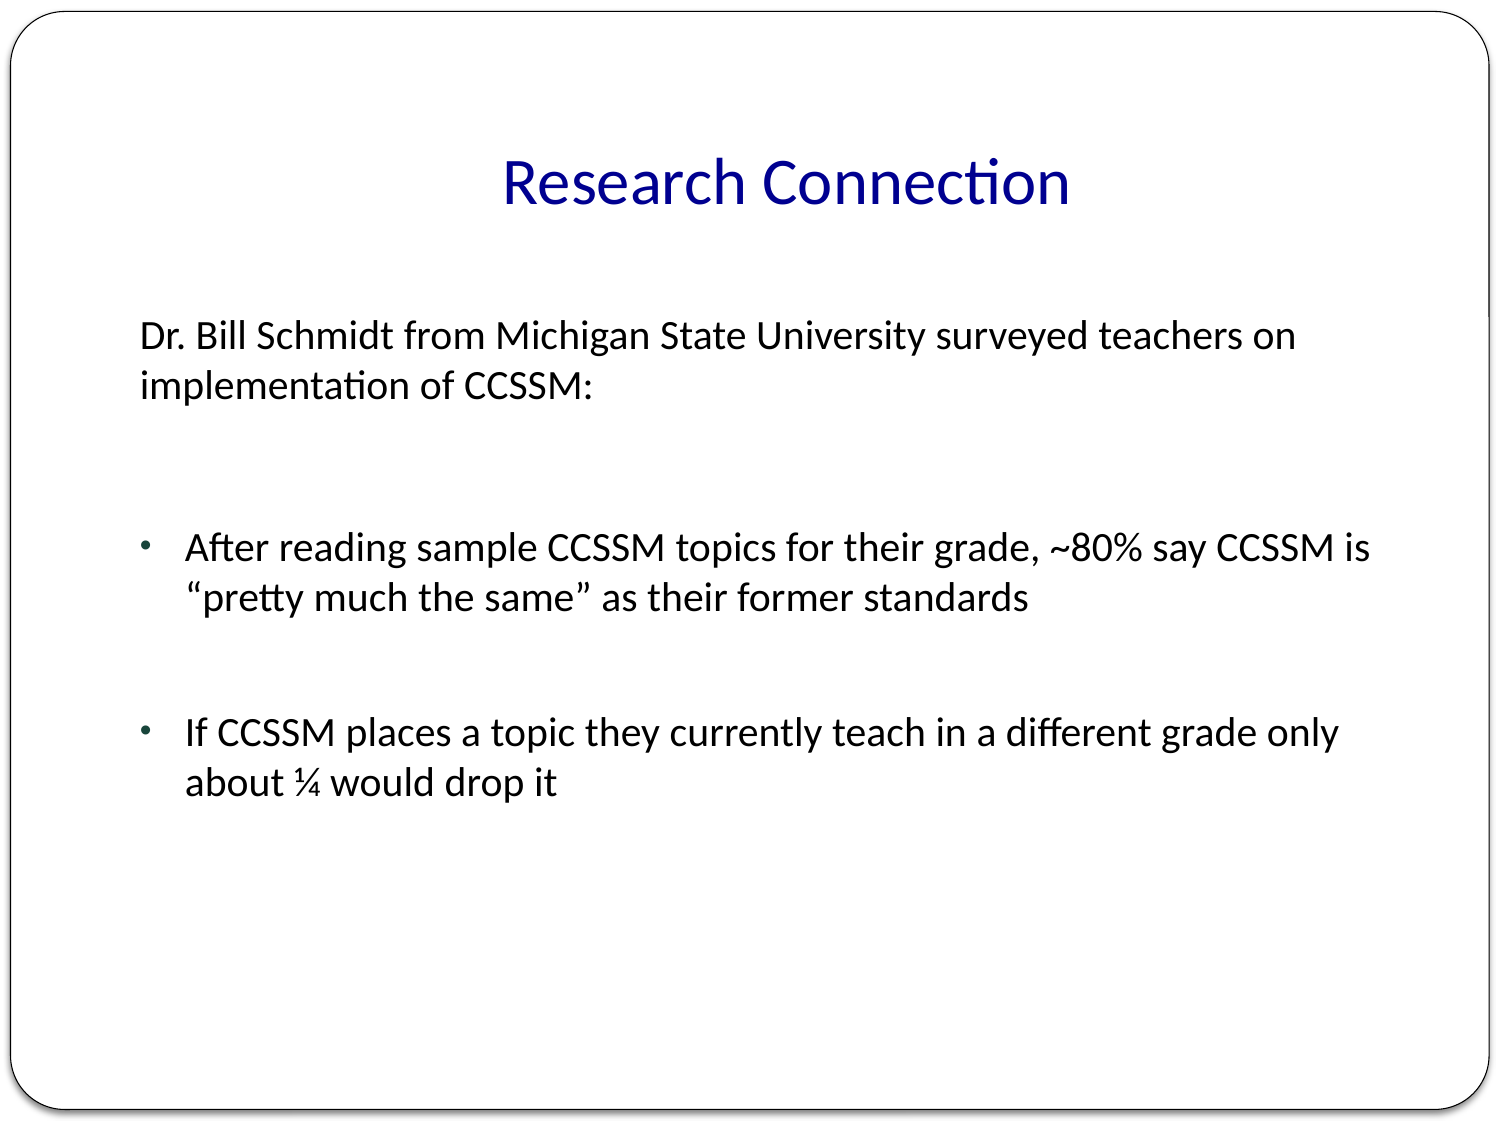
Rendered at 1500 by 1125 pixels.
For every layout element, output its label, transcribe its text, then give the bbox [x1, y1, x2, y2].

title Research Connection [150, 45, 1425, 233]
list Dr. Bill Schmidt from Michigan State University surveyed teachers on implementation of CCSSM: After reading sample CCSSM topics for their grade, ~80% say CCSSM is “pretty much the same” as their former standards If CCSSM places a topic they currently teach in a different grade only about ¼ would drop it [125, 299, 1400, 1050]
